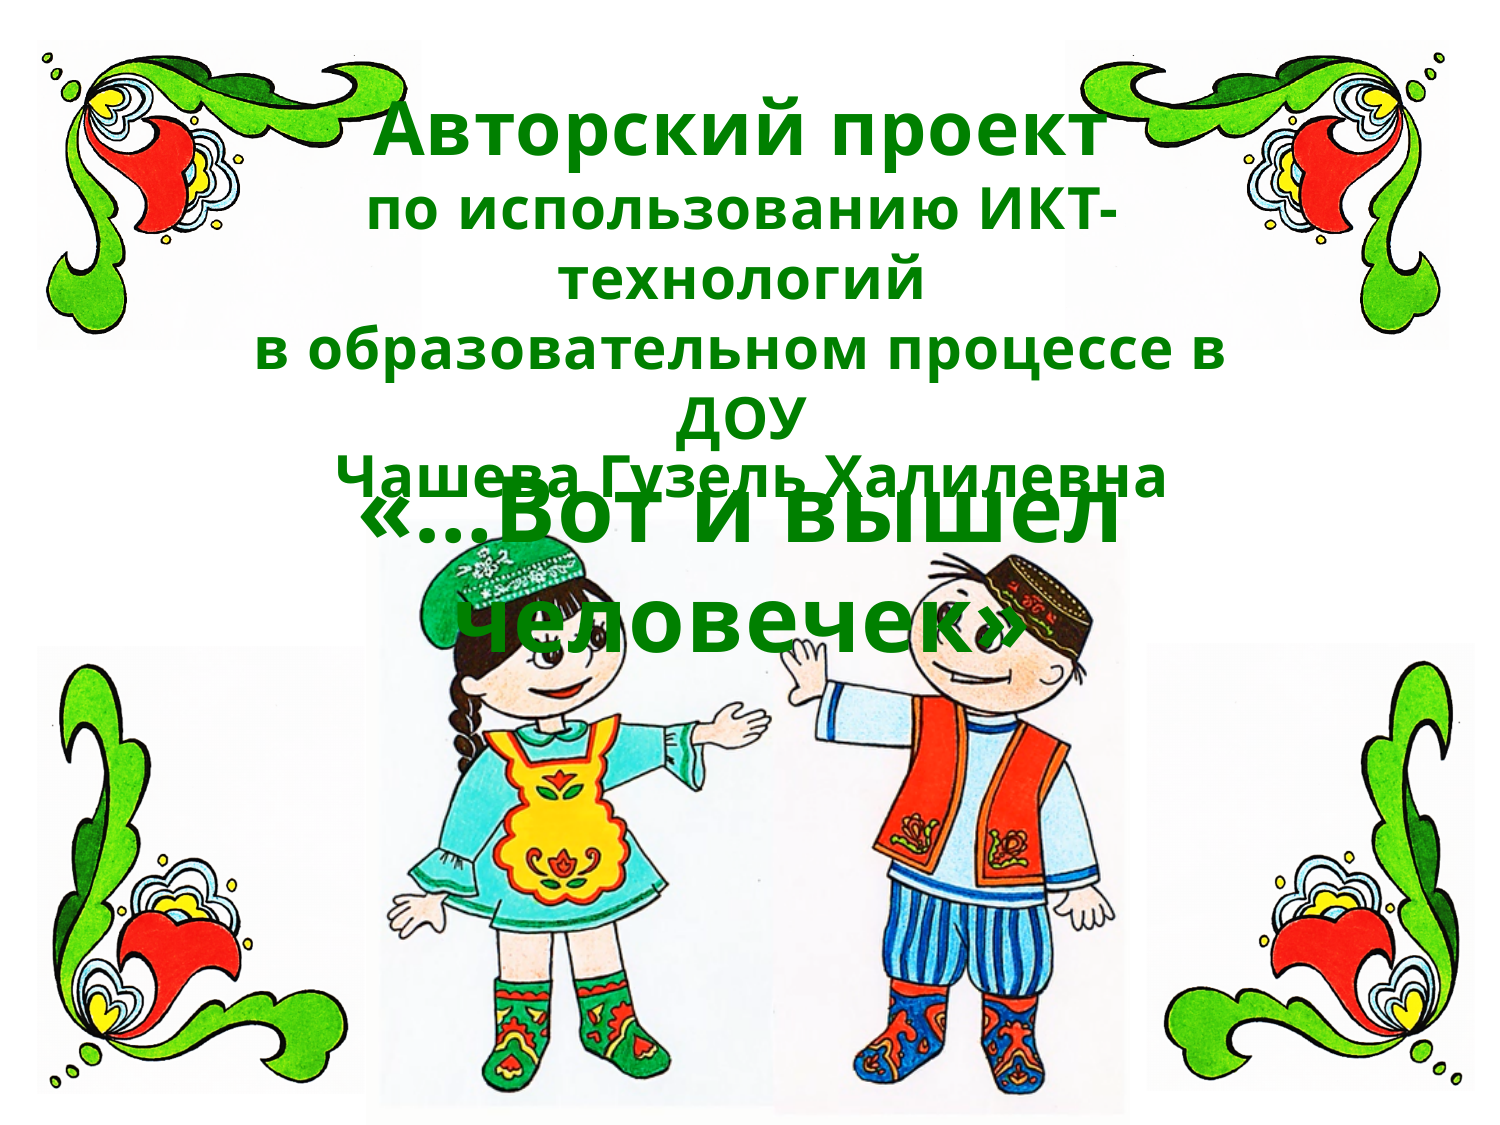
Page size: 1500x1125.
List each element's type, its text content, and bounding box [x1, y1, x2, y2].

text_box Авторский проект по использованию ИКТ-технологий в образовательном процессе в ДОУ «…Вот и вышел человечек» [223, 73, 1261, 679]
picture [36, 40, 422, 350]
picture [1065, 40, 1450, 350]
picture [0, 519, 1500, 1125]
